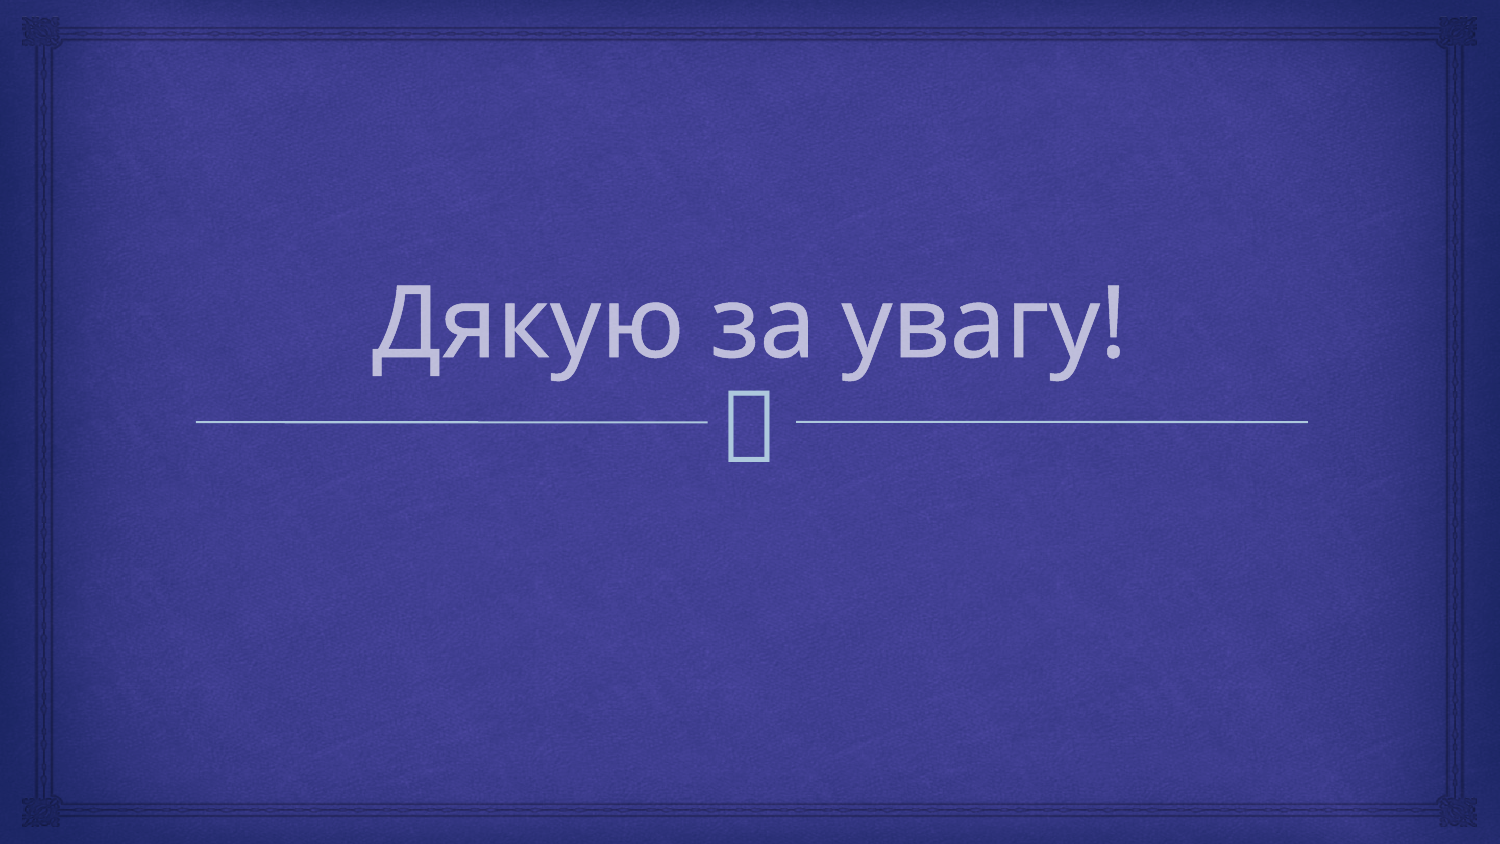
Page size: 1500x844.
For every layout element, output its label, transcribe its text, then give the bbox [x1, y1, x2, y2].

picture [0, 0, 1500, 844]
title Дякую за увагу! [194, 170, 1306, 384]
